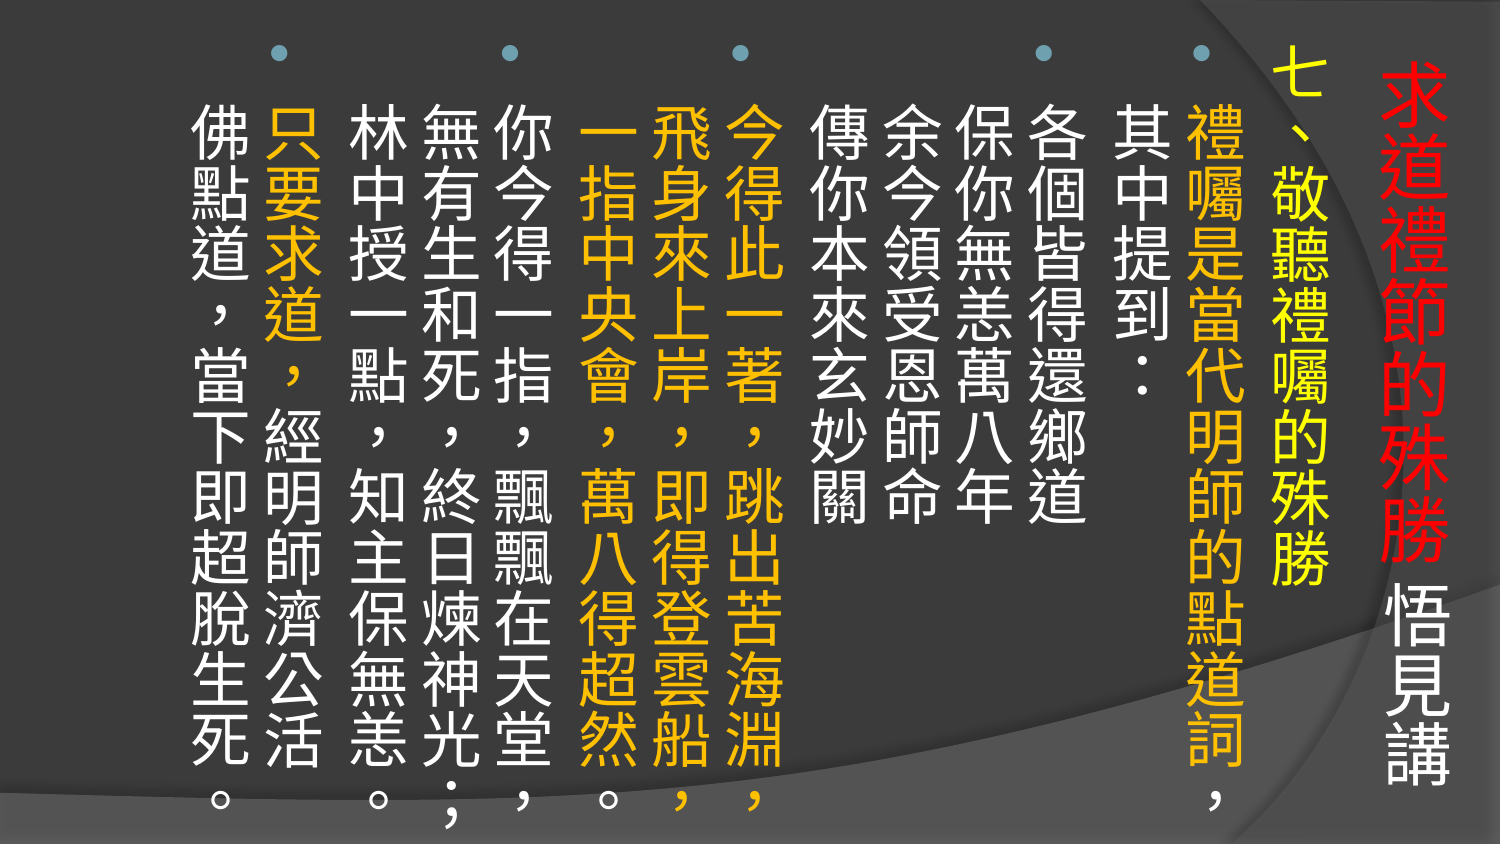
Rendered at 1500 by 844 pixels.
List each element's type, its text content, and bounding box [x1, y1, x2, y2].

list 七、敬聽禮囑的殊勝 禮囑是當代明師的點道詞，其中提到： 各個皆得還鄉道 保你無恙萬八年 余今領受恩師命 傳你本來玄妙關 今得此一著，跳出苦海淵，飛身來上岸，即得登雲船，一指中央會，萬八得超然。 你今得一指，飄飄在天堂，無有生和死，終日煉神光；林中授一點，知主保無恙。 只要求道，經明師濟公活佛點道，當下即超脫生死。 [29, 21, 1353, 825]
title 求道禮節的殊勝 悟見講 [1353, 27, 1473, 820]
